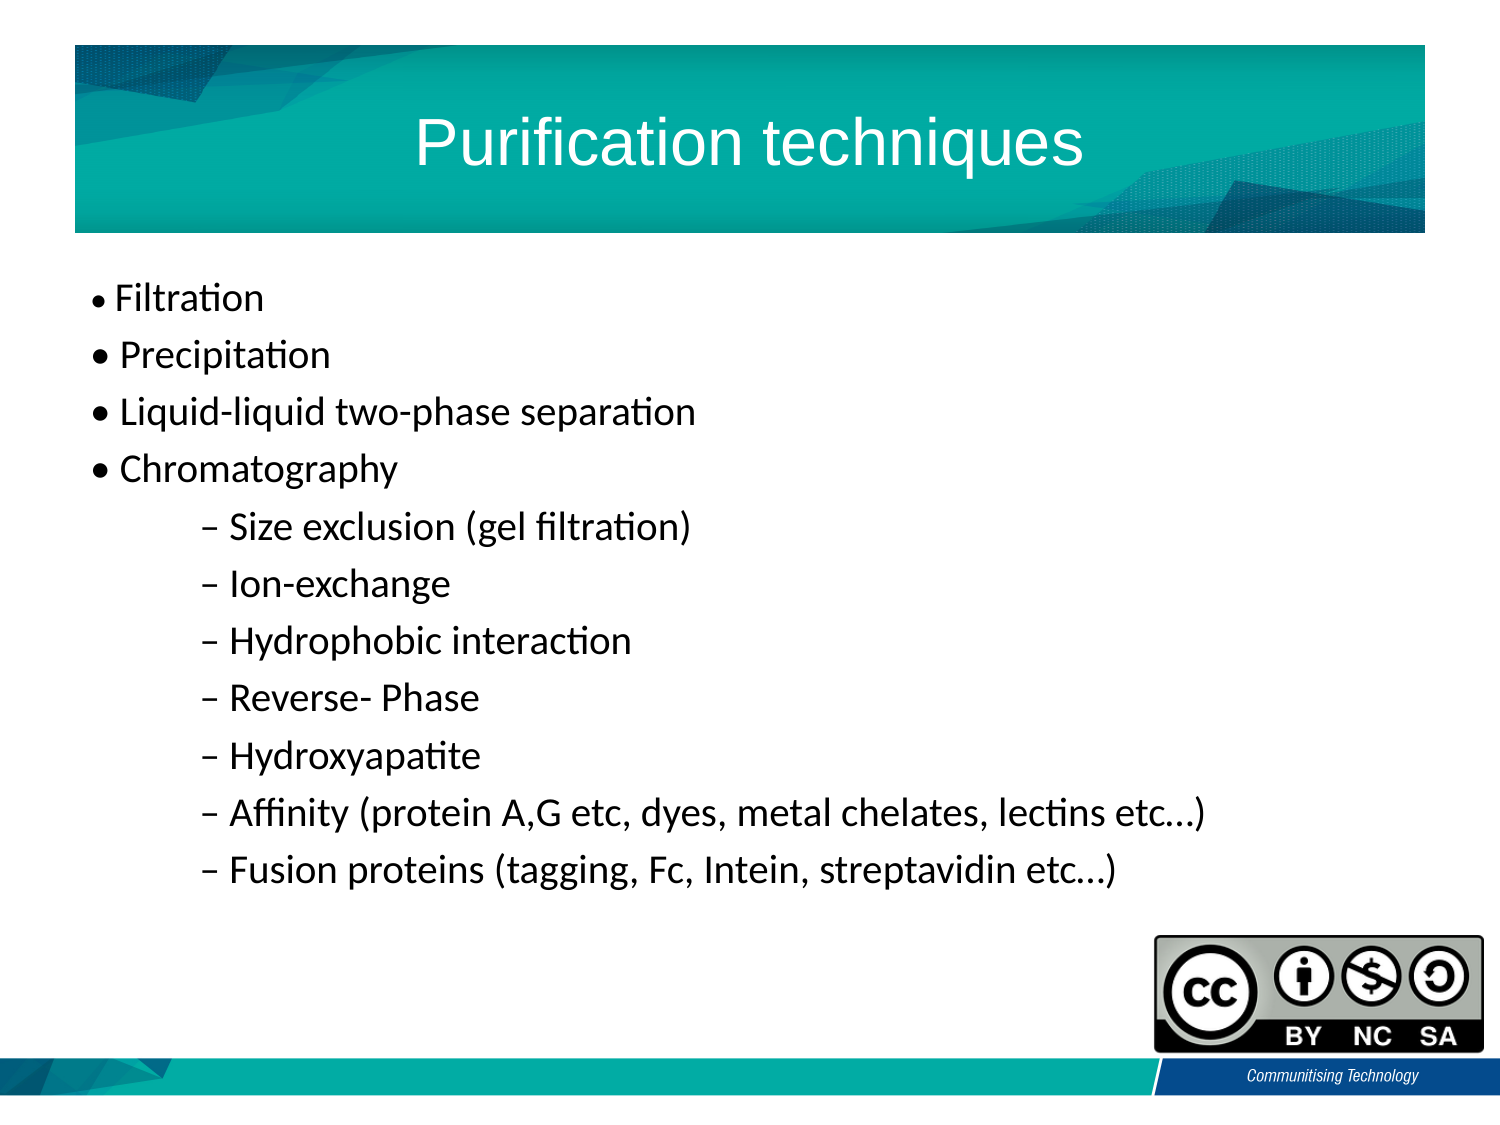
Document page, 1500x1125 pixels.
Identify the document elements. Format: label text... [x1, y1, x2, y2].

title Purification techniques [75, 45, 1425, 233]
list • Filtration • Precipitation • Liquid-liquid two-phase separation • Chromatography – Size exclusion (gel filtration) – Ion-exchange – Hydrophobic interaction – Reverse- Phase – Hydroxyapatite – Affinity (protein A,G etc, dyes, metal chelates, lectins etc…) – Fusion proteins (tagging, Fc, Intein, streptavidin etc…) [75, 262, 1425, 900]
picture [0, 0, 1500, 1125]
